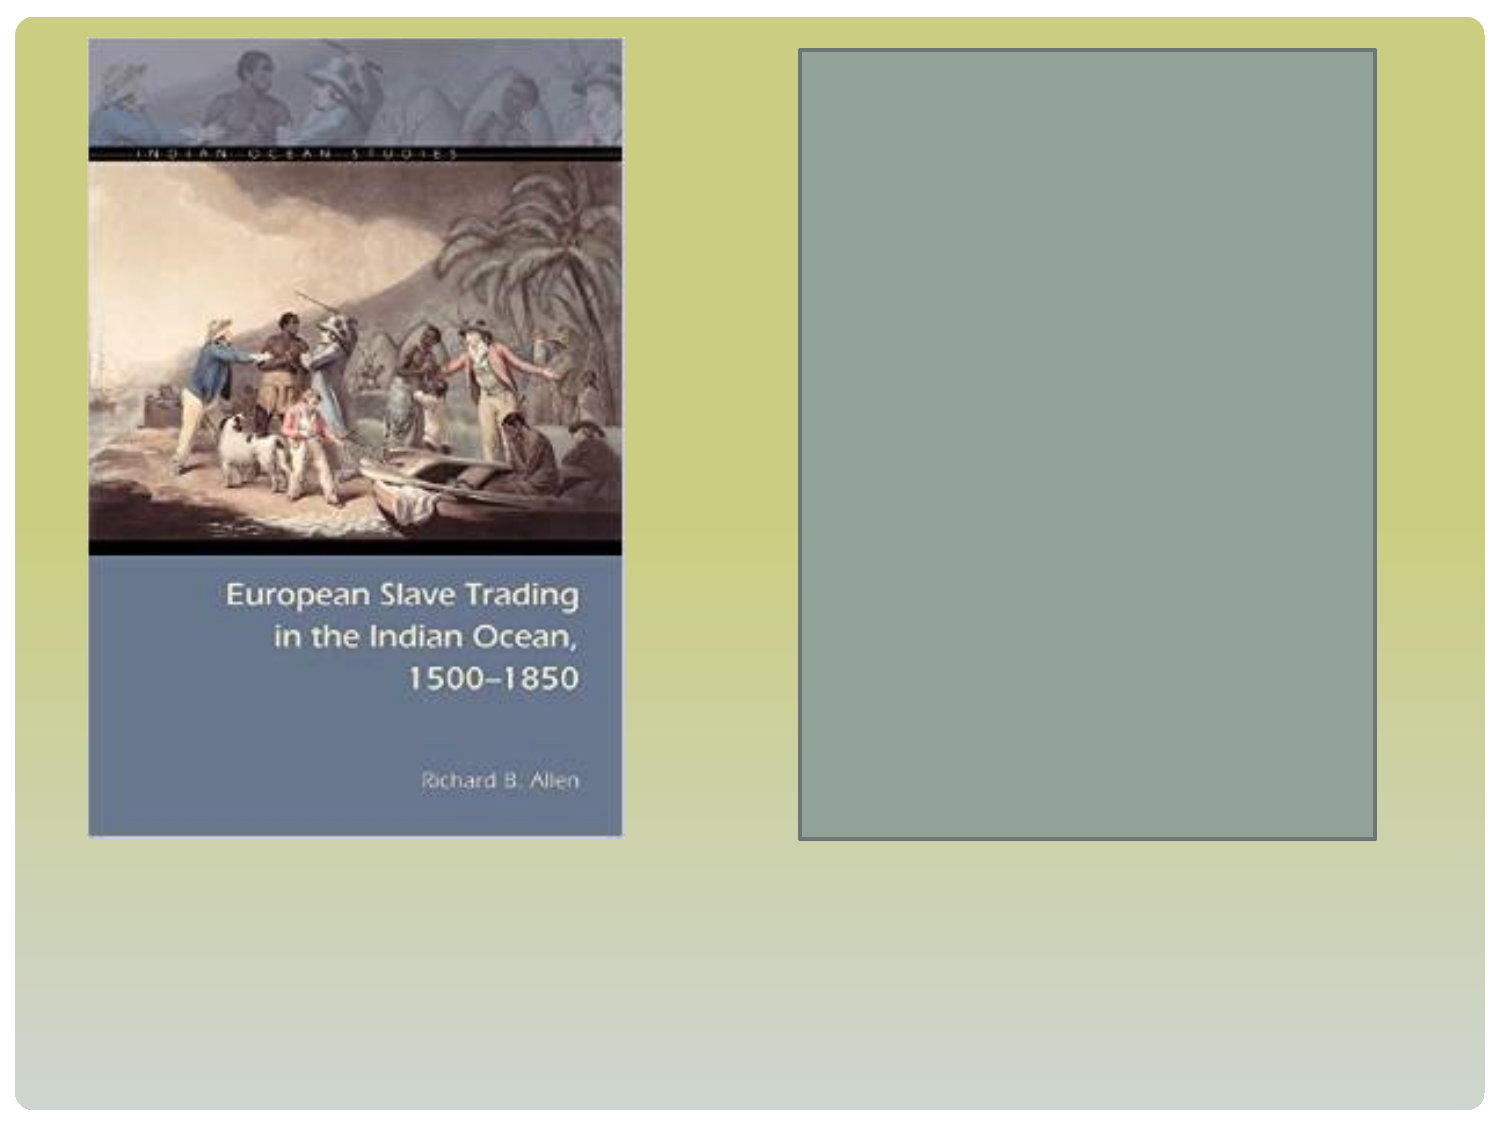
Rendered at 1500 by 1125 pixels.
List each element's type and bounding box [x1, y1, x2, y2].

text_box [798, 48, 1377, 841]
picture [87, 37, 626, 840]
